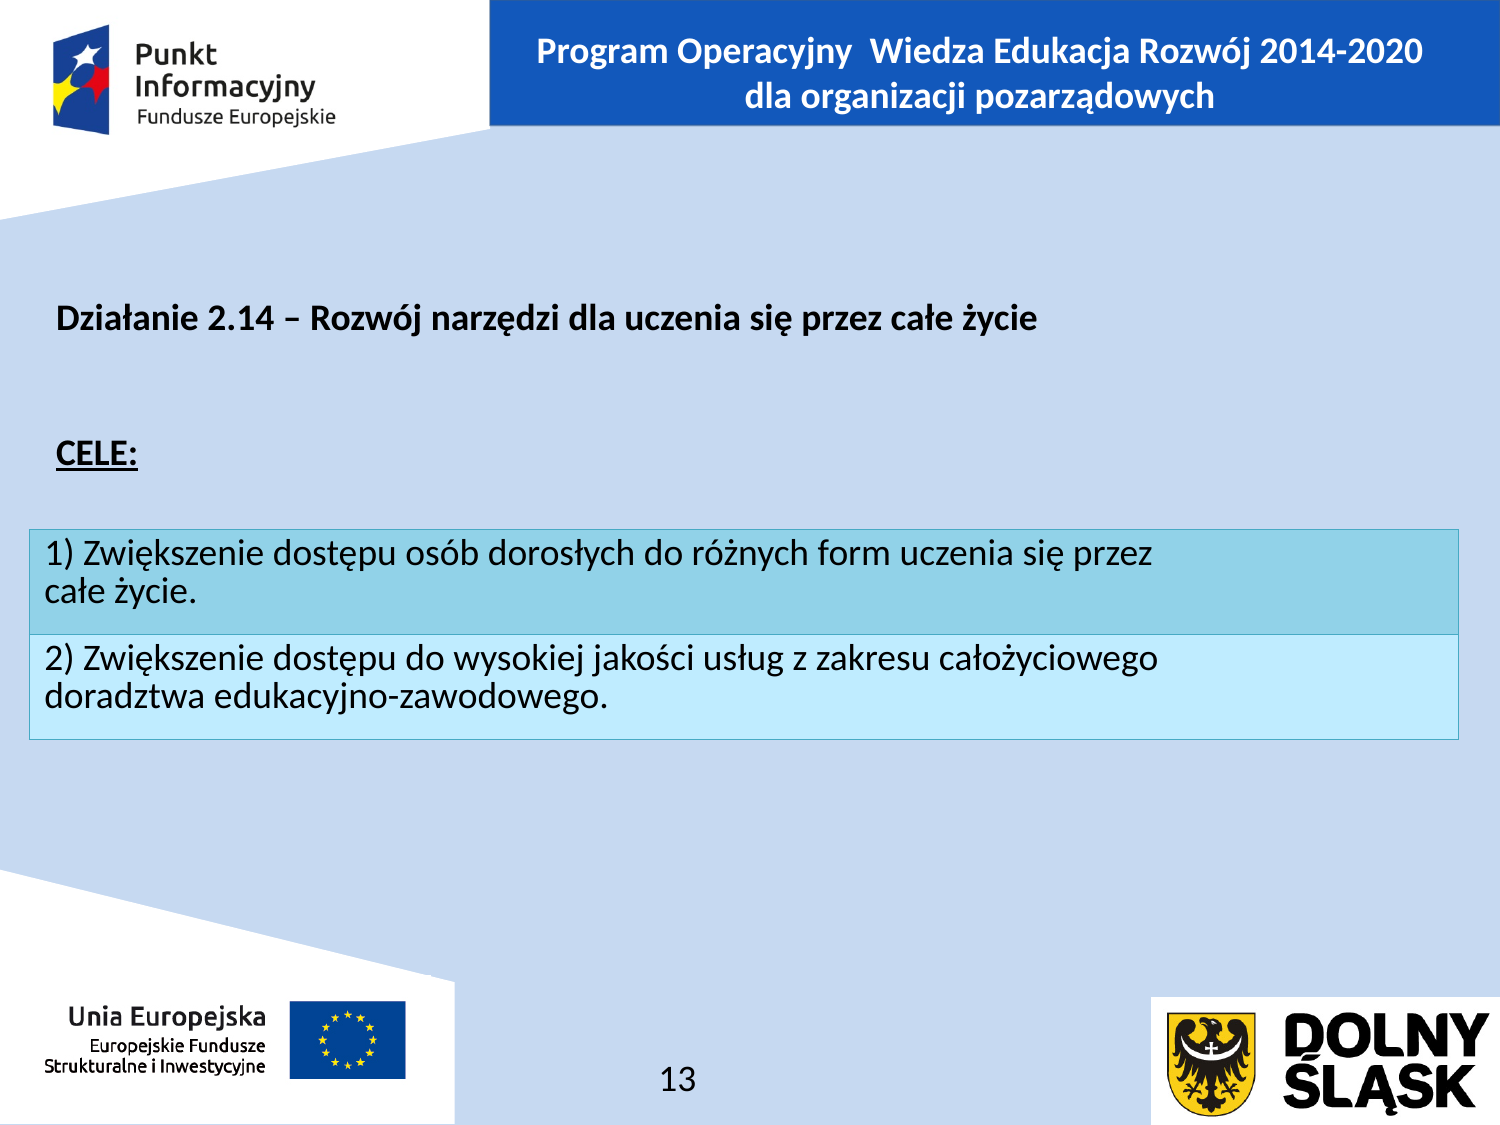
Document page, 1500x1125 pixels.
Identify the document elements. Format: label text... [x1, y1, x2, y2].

picture [29, 3, 361, 150]
text_box [488, 0, 1500, 127]
text_box Działanie 2.14 – Rozwój narzędzi dla uczenia się przez całe życie CELE: [41, 285, 1471, 548]
table_header 1) Zwiększenie dostępu osób dorosłych do różnych form uczenia się przez całe życie. [30, 530, 1458, 634]
picture [17, 975, 432, 1107]
text_box Program Operacyjny Wiedza Edukacja Rozwój 2014-2020 dla organizacji pozarządowych [501, 19, 1459, 126]
text_box [0, 867, 457, 1125]
picture [1151, 997, 1500, 1125]
text_box 13 [643, 1046, 727, 1107]
text_box [0, 0, 493, 222]
table_cell 2) Zwiększenie dostępu do wysokiej jakości usług z zakresu całożyciowego doradztwa edukacyjno-zawodowego. [30, 635, 1458, 739]
